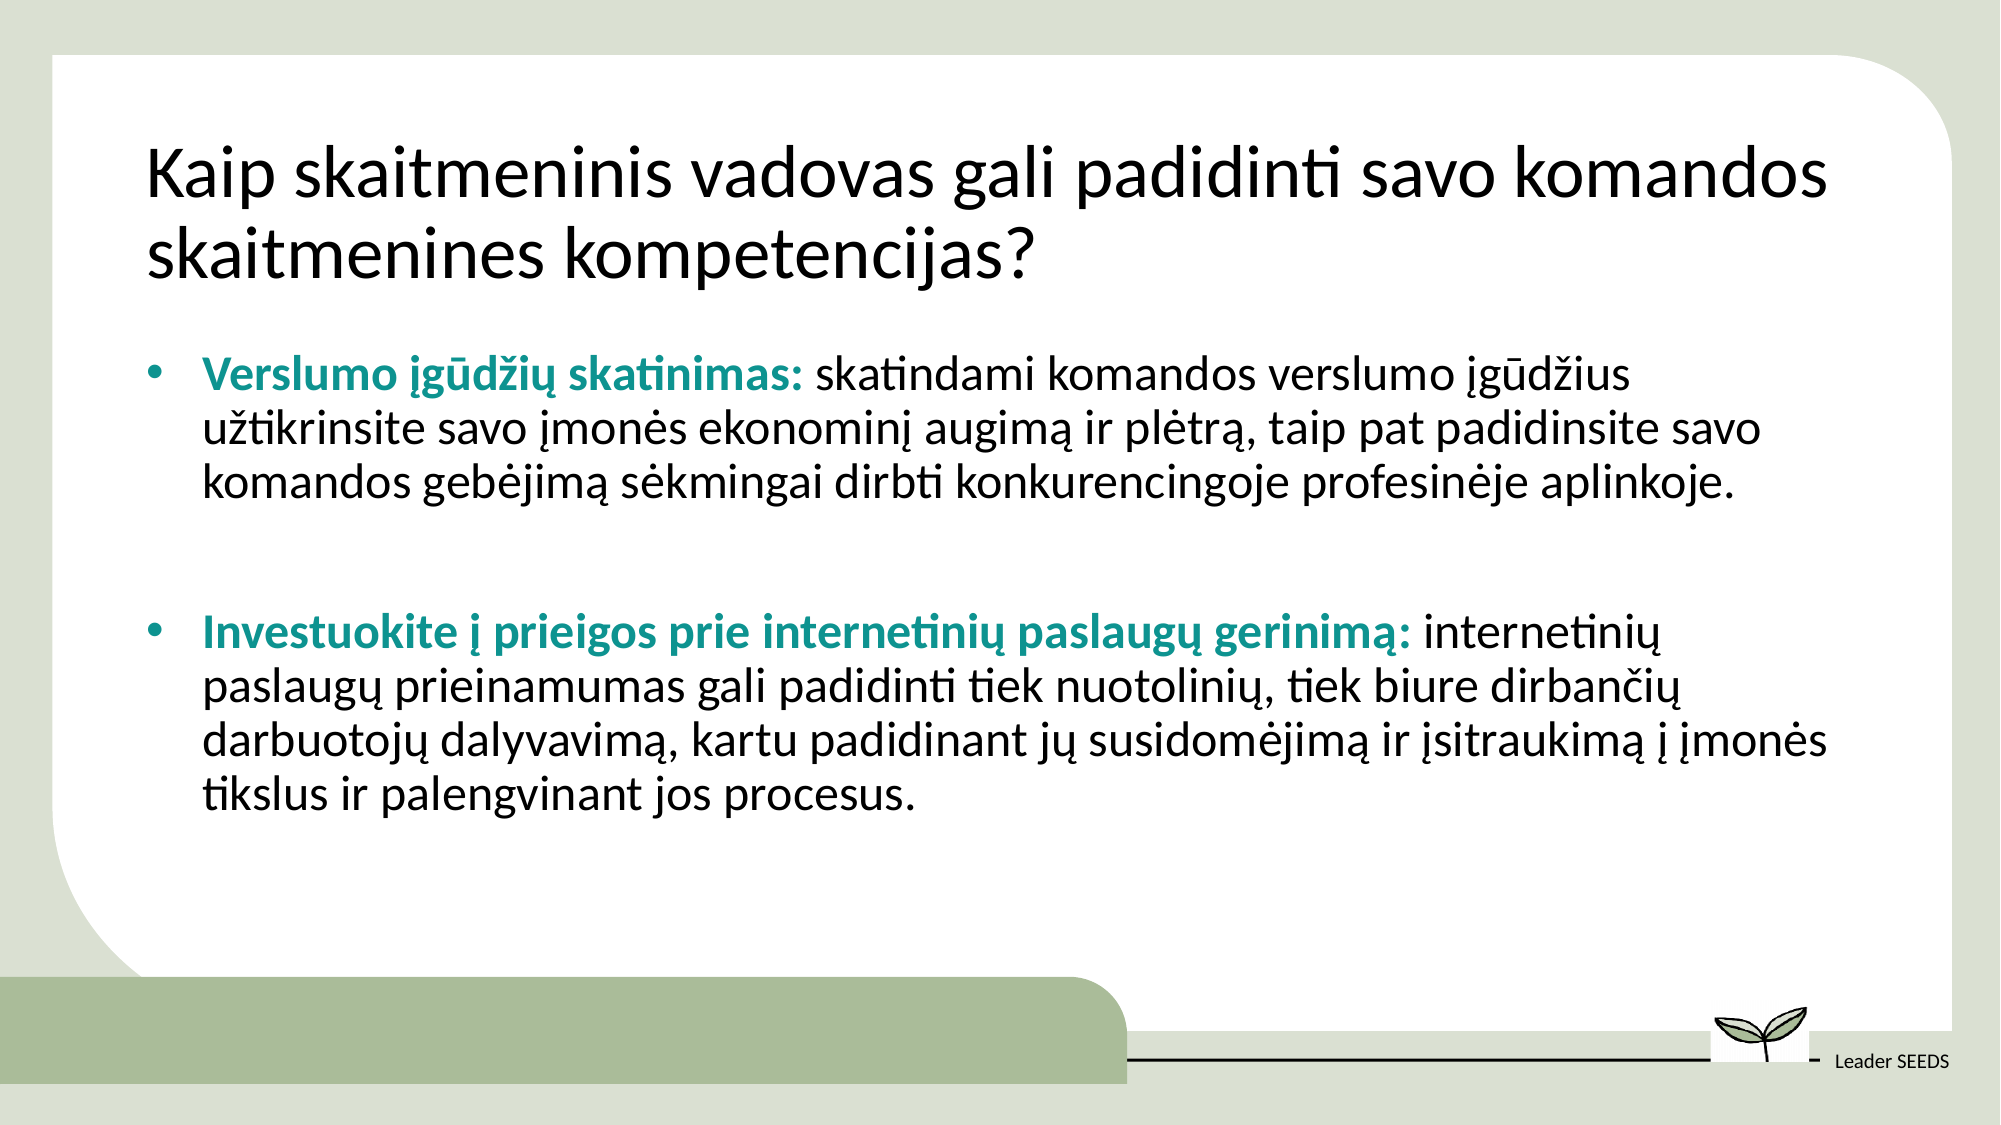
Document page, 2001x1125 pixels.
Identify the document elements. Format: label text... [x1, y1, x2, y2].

picture [1710, 1000, 1810, 1062]
list Kaip skaitmeninis vadovas gali padidinti savo komandos skaitmenines kompetencijas? [130, 124, 1869, 257]
list Verslumo įgūdžių skatinimas: skatindami komandos verslumo įgūdžius užtikrinsite savo įmonės ekonominį augimą ir plėtrą, taip pat padidinsite savo komandos gebėjimą sėkmingai dirbti konkurencingoje profesinėje aplinkoje. Investuokite į prieigos prie internetinių paslaugų gerinimą: internetinių paslaugų prieinamumas gali padidinti tiek nuotolinių, tiek biure dirbančių darbuotojų dalyvavimą, kartu padidinant jų susidomėjimą ir įsitraukimą į įmonės tikslus ir palengvinant jos procesus. [130, 340, 1869, 968]
